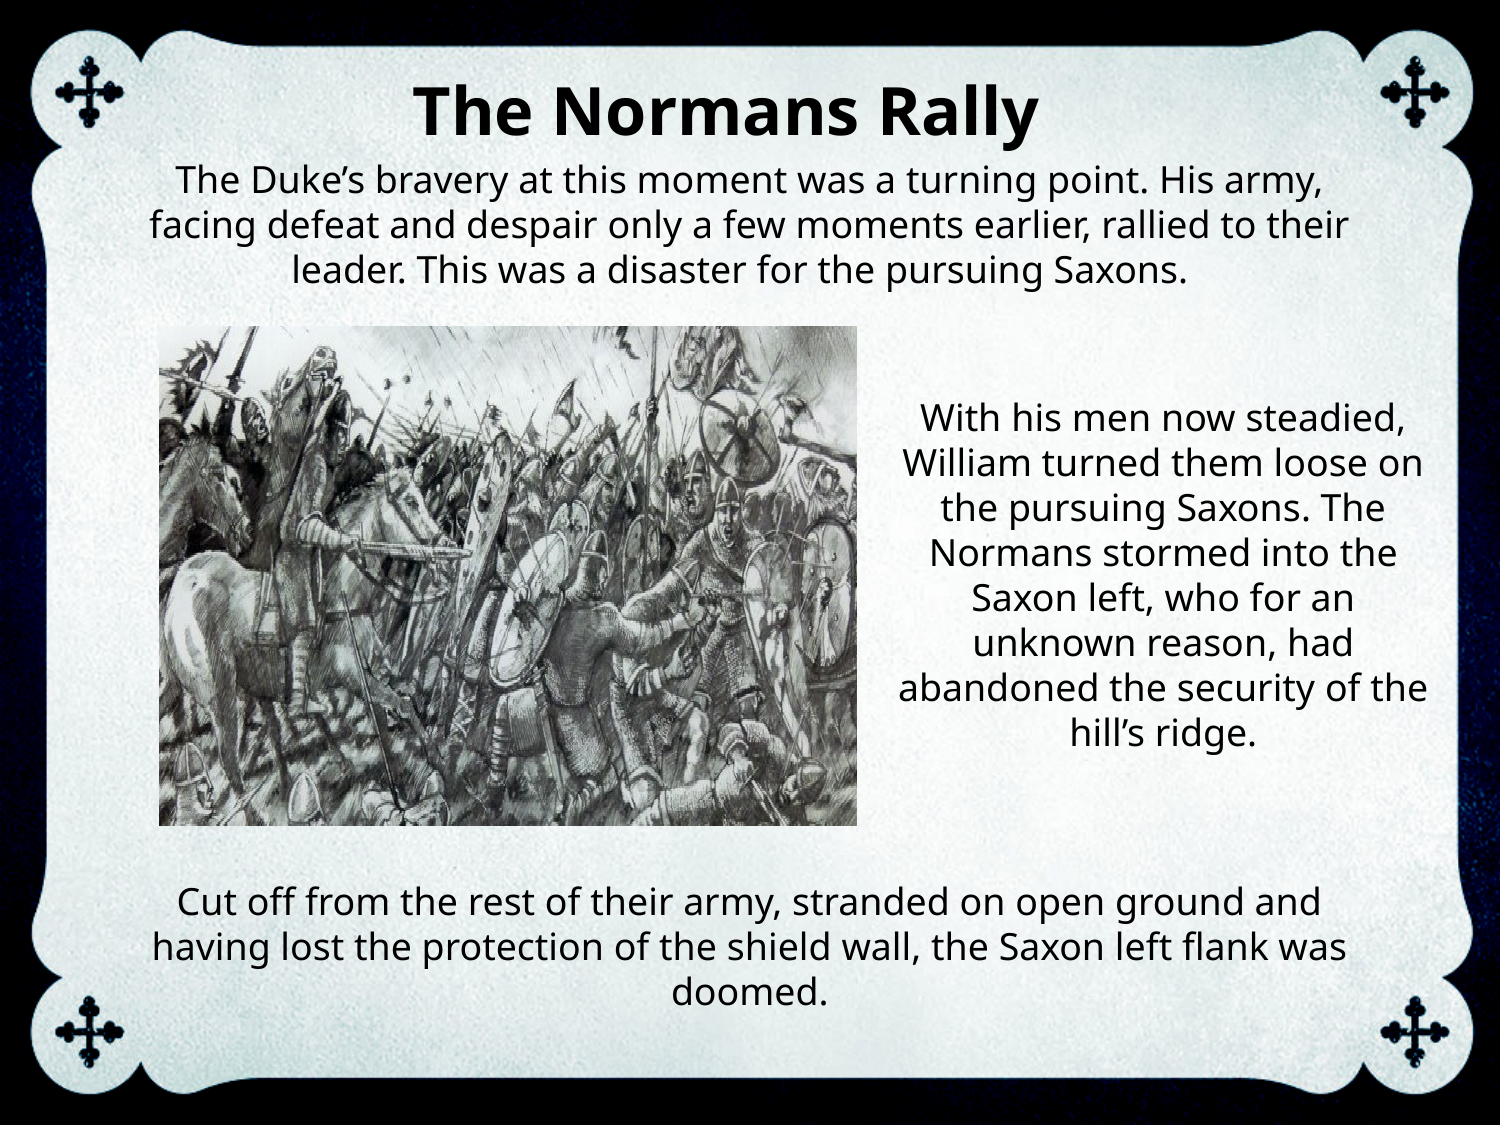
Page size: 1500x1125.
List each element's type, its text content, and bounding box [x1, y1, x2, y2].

text_box Cut off from the rest of their army, stranded on open ground and having lost the protection of the shield wall, the Saxon left flank was doomed. [106, 870, 1394, 1084]
text_box The Duke’s bravery at this moment was a turning point. His army, facing defeat and despair only a few moments earlier, rallied to their leader. This was a disaster for the pursuing Saxons. [106, 148, 1394, 299]
picture [0, 0, 1500, 1125]
text_box With his men now steadied, William turned them loose on the pursuing Saxons. The Normans stormed into the Saxon left, who for an unknown reason, had abandoned the security of the hill’s ridge. [876, 386, 1451, 825]
text_box The Normans Rally [289, 61, 1164, 148]
